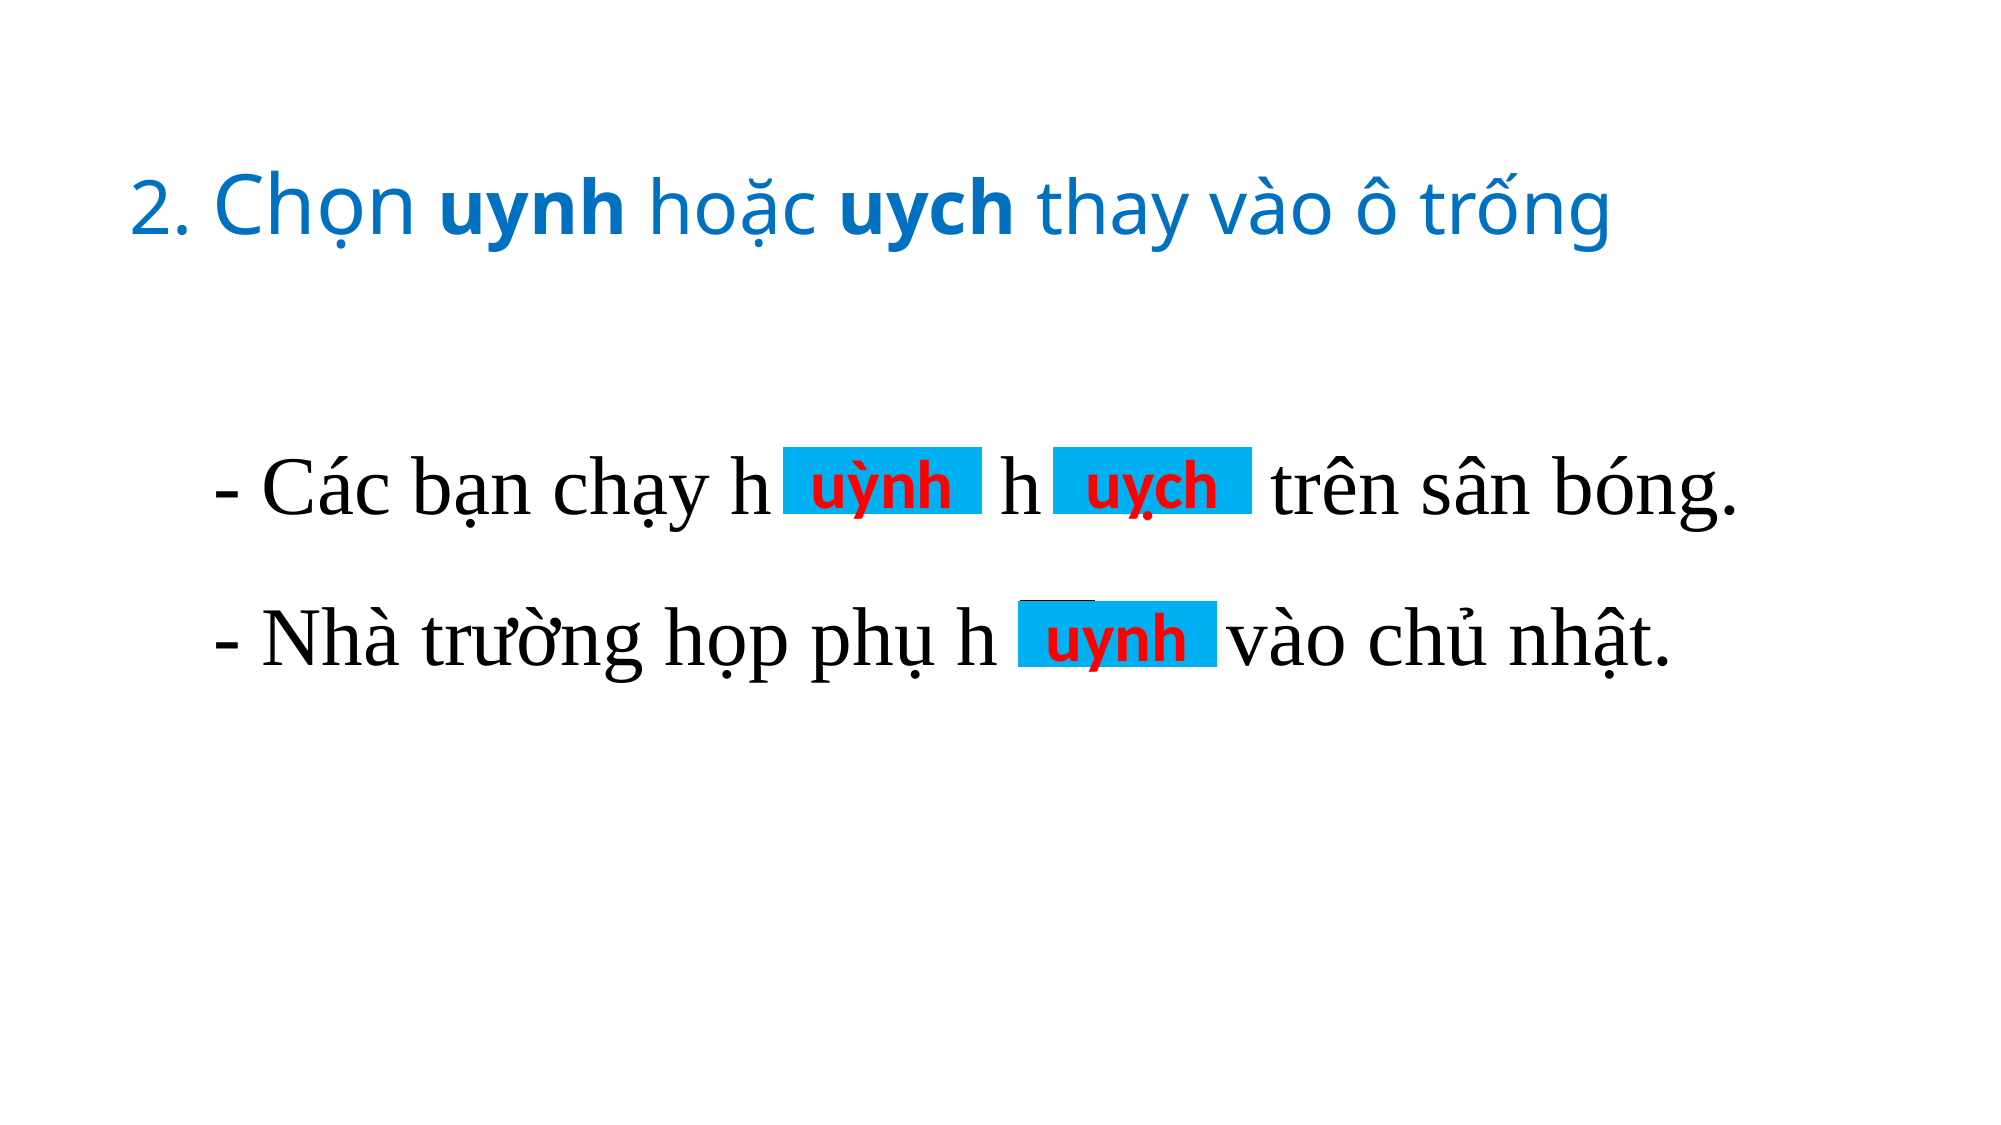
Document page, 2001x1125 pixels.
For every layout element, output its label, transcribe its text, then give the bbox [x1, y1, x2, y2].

text_box 2. Chọn uynh hoặc uych thay vào ô trống [115, 144, 1844, 259]
text_box uỵch [1054, 449, 1251, 513]
text_box - Các bạn chạy h h trên sân bóng. [198, 423, 1913, 539]
text_box uỳnh [784, 449, 980, 513]
text_box - Nhà trường họp phụ h vào chủ nhật. [198, 574, 1913, 690]
text_box uynh [1019, 602, 1215, 666]
